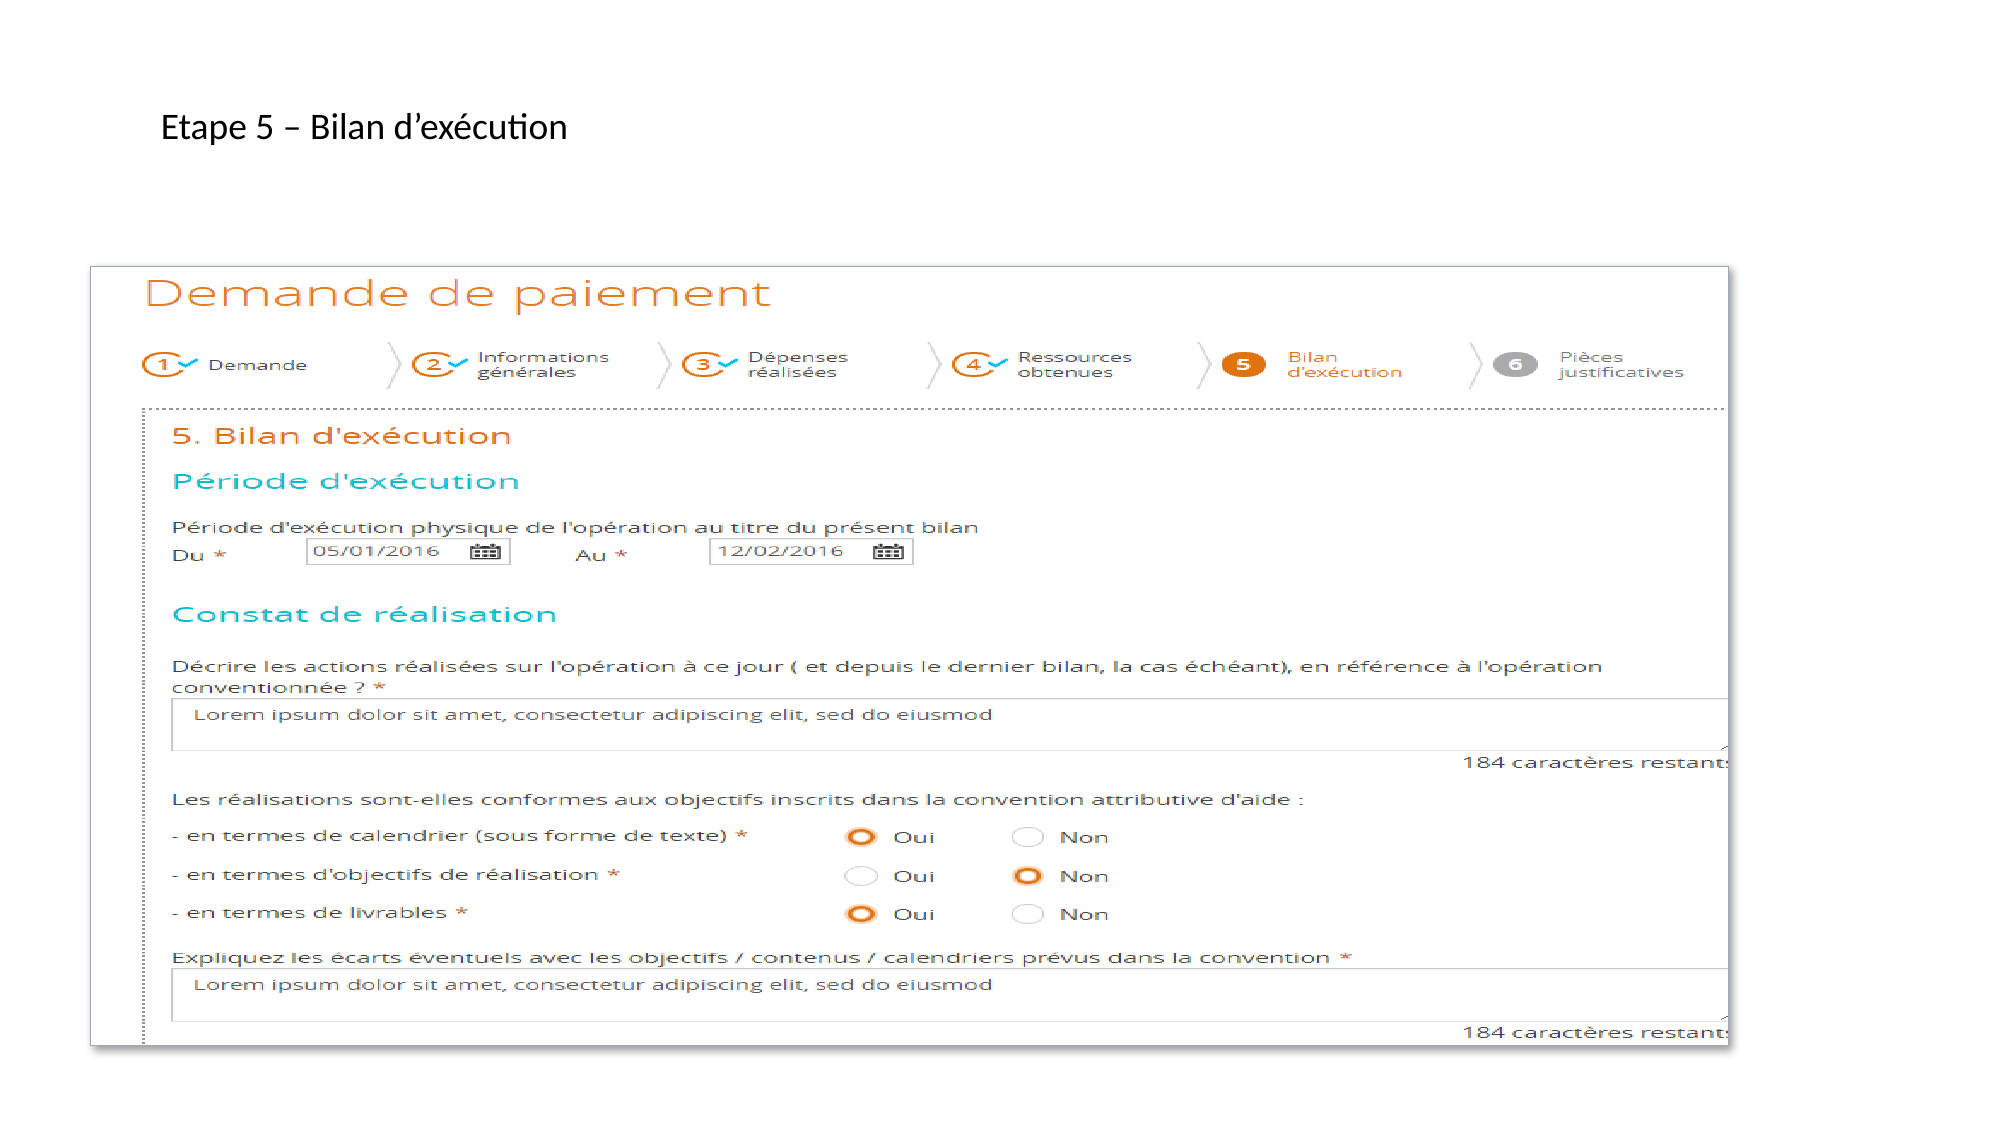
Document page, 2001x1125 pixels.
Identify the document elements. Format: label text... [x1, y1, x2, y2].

picture [90, 266, 1729, 1047]
text_box Etape 5 – Bilan d’exécution [146, 94, 584, 155]
